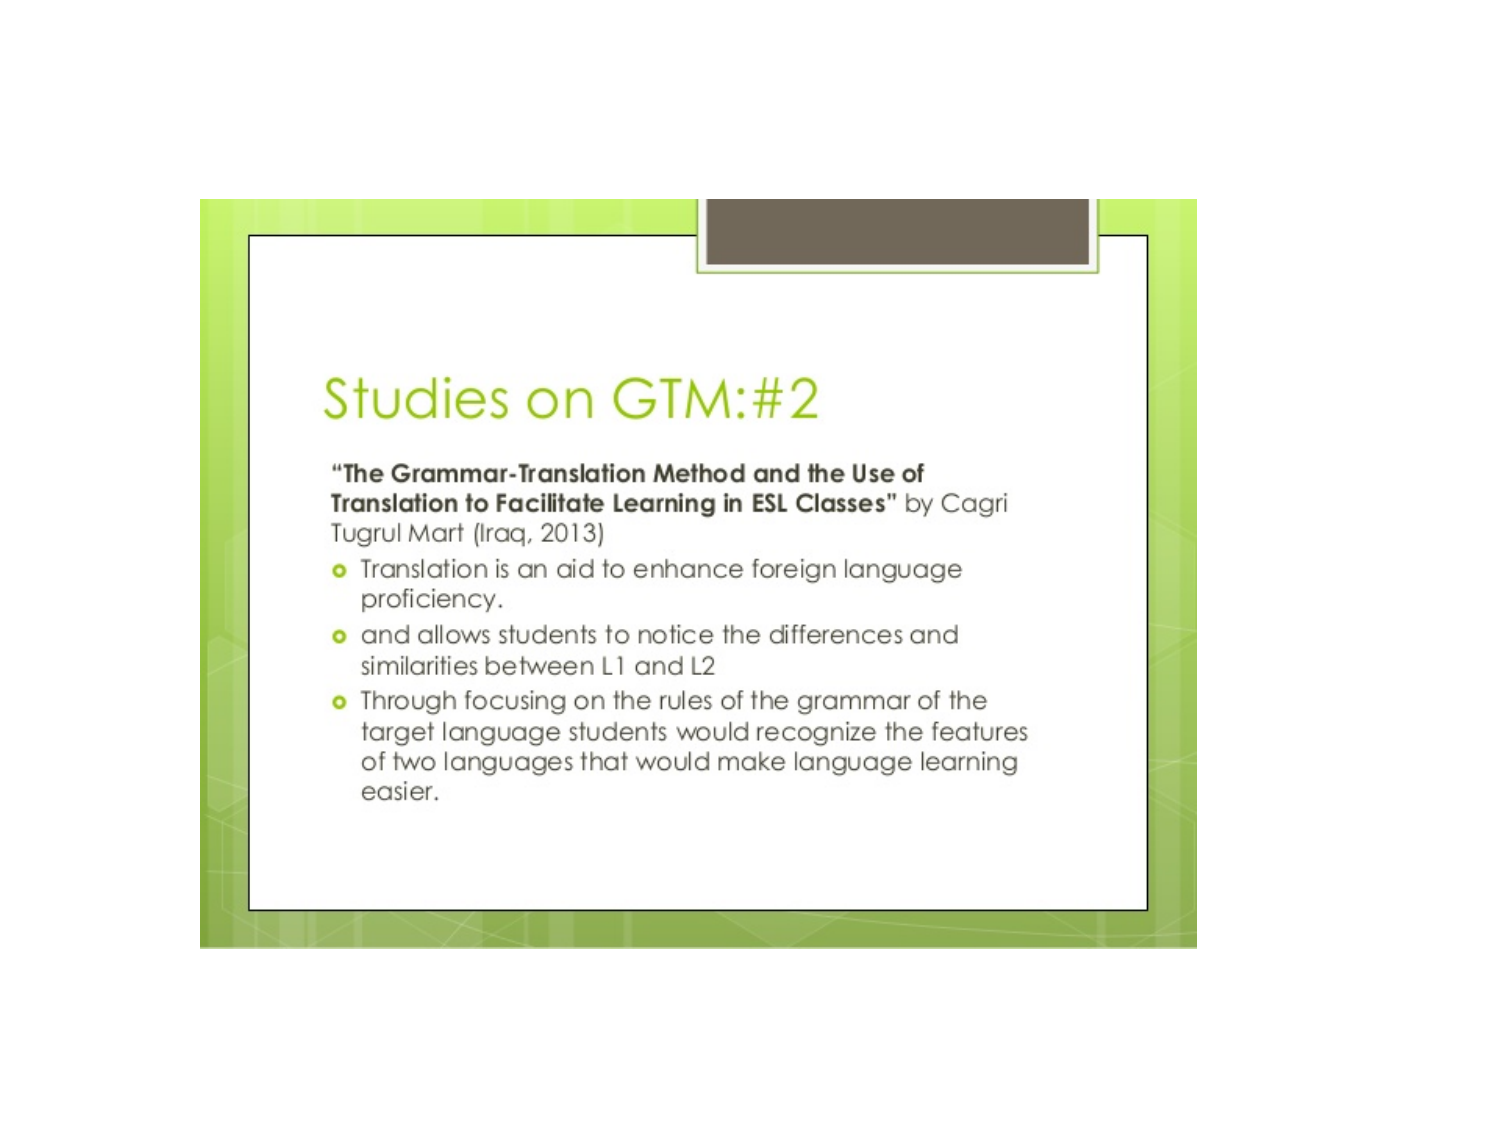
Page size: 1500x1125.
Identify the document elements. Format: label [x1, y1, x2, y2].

picture [199, 199, 1198, 949]
